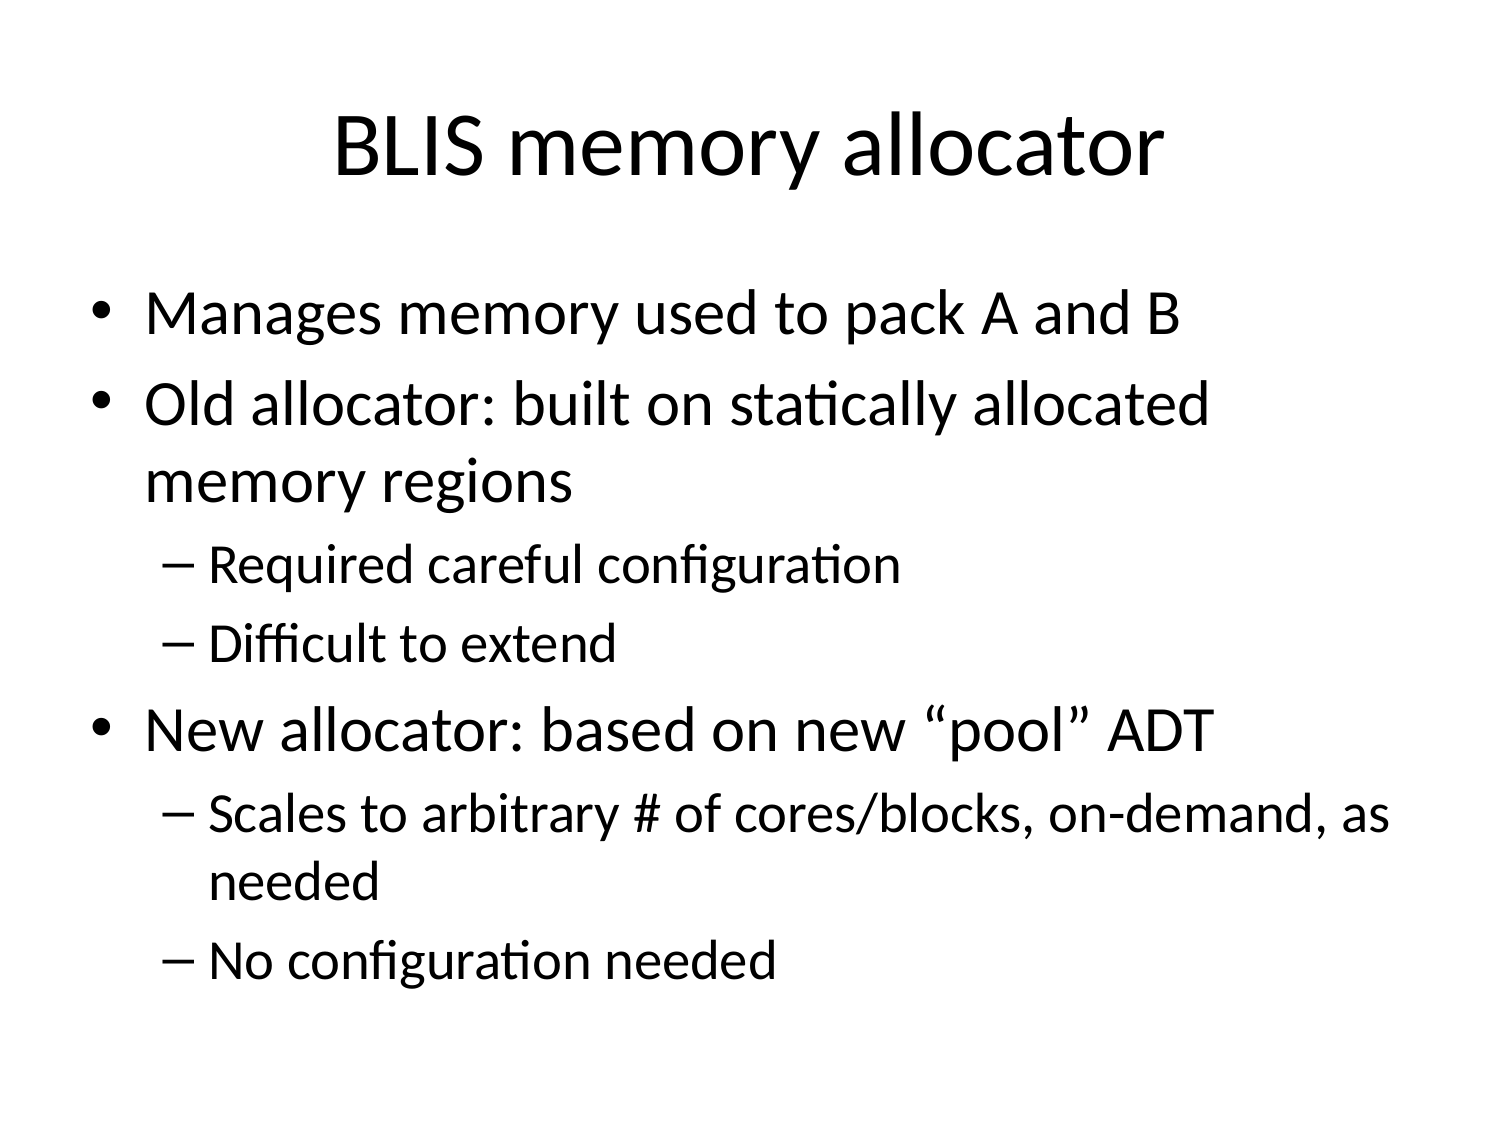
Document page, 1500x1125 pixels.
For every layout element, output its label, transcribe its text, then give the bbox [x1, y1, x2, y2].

list Manages memory used to pack A and B Old allocator: built on statically allocated memory regions Required careful configuration Difficult to extend New allocator: based on new “pool” ADT Scales to arbitrary # of cores/blocks, on-demand, as needed No configuration needed [75, 262, 1425, 1005]
title BLIS memory allocator [75, 45, 1425, 233]
